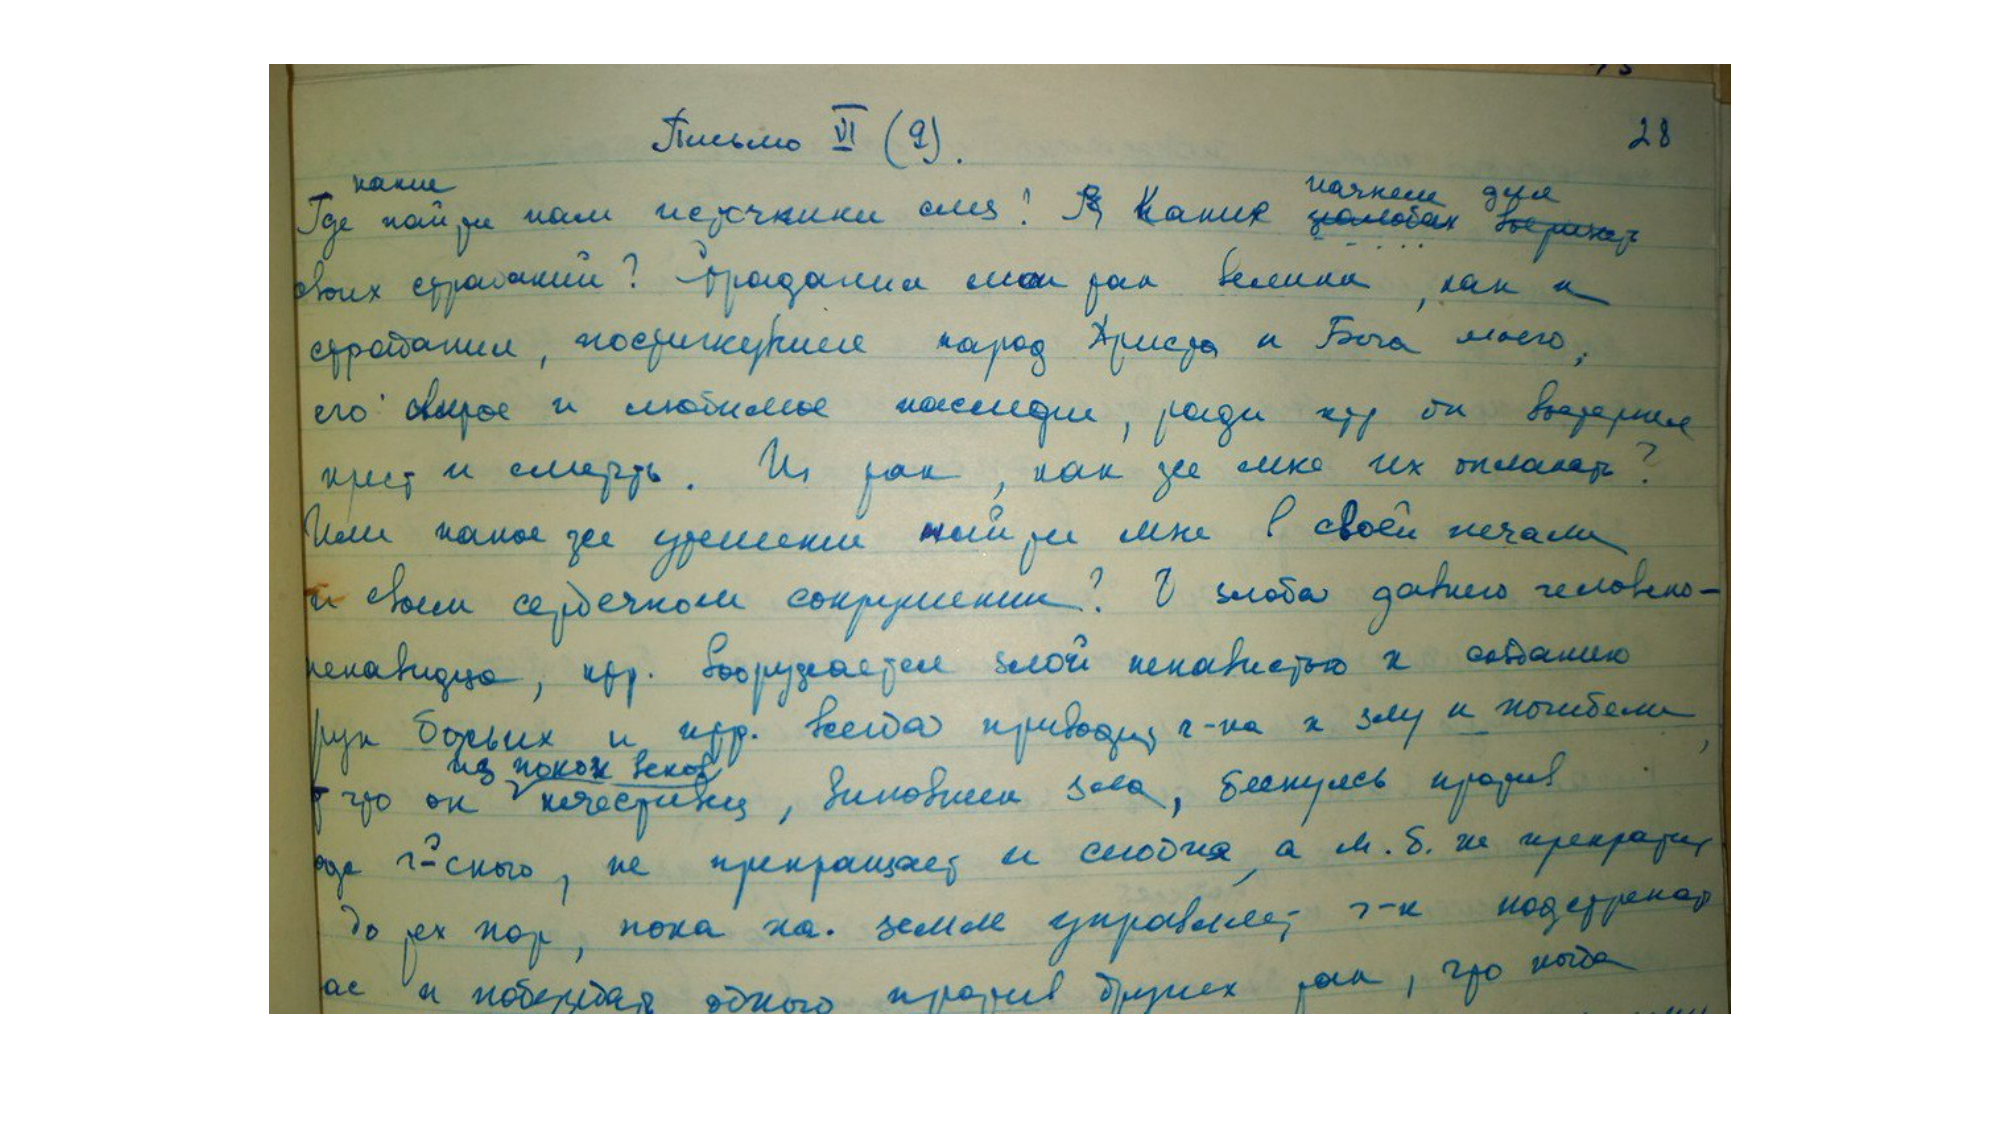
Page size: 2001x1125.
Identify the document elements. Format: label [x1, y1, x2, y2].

list [269, 64, 1731, 1014]
